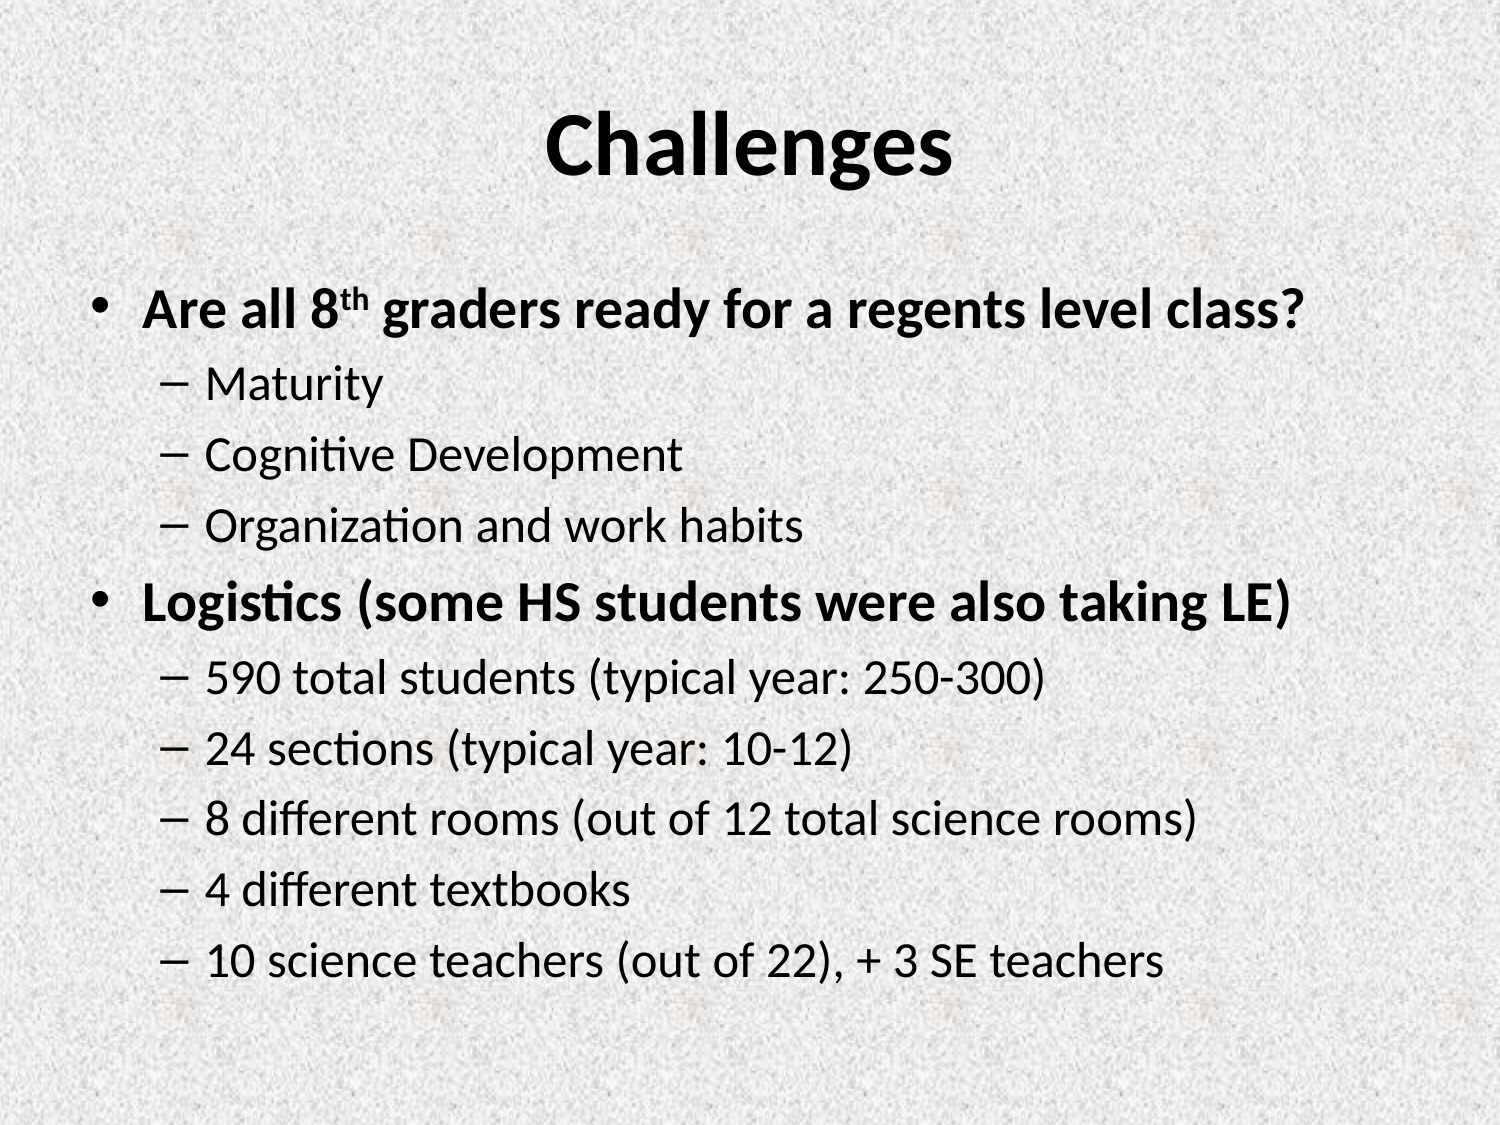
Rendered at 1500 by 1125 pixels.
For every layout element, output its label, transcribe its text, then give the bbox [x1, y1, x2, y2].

title Challenges [75, 45, 1425, 233]
picture [0, 0, 1500, 1125]
list Are all 8th graders ready for a regents level class? Maturity Cognitive Development Organization and work habits Logistics (some HS students were also taking LE) 590 total students (typical year: 250-300) 24 sections (typical year: 10-12) 8 different rooms (out of 12 total science rooms) 4 different textbooks 10 science teachers (out of 22), + 3 SE teachers [75, 262, 1425, 1005]
